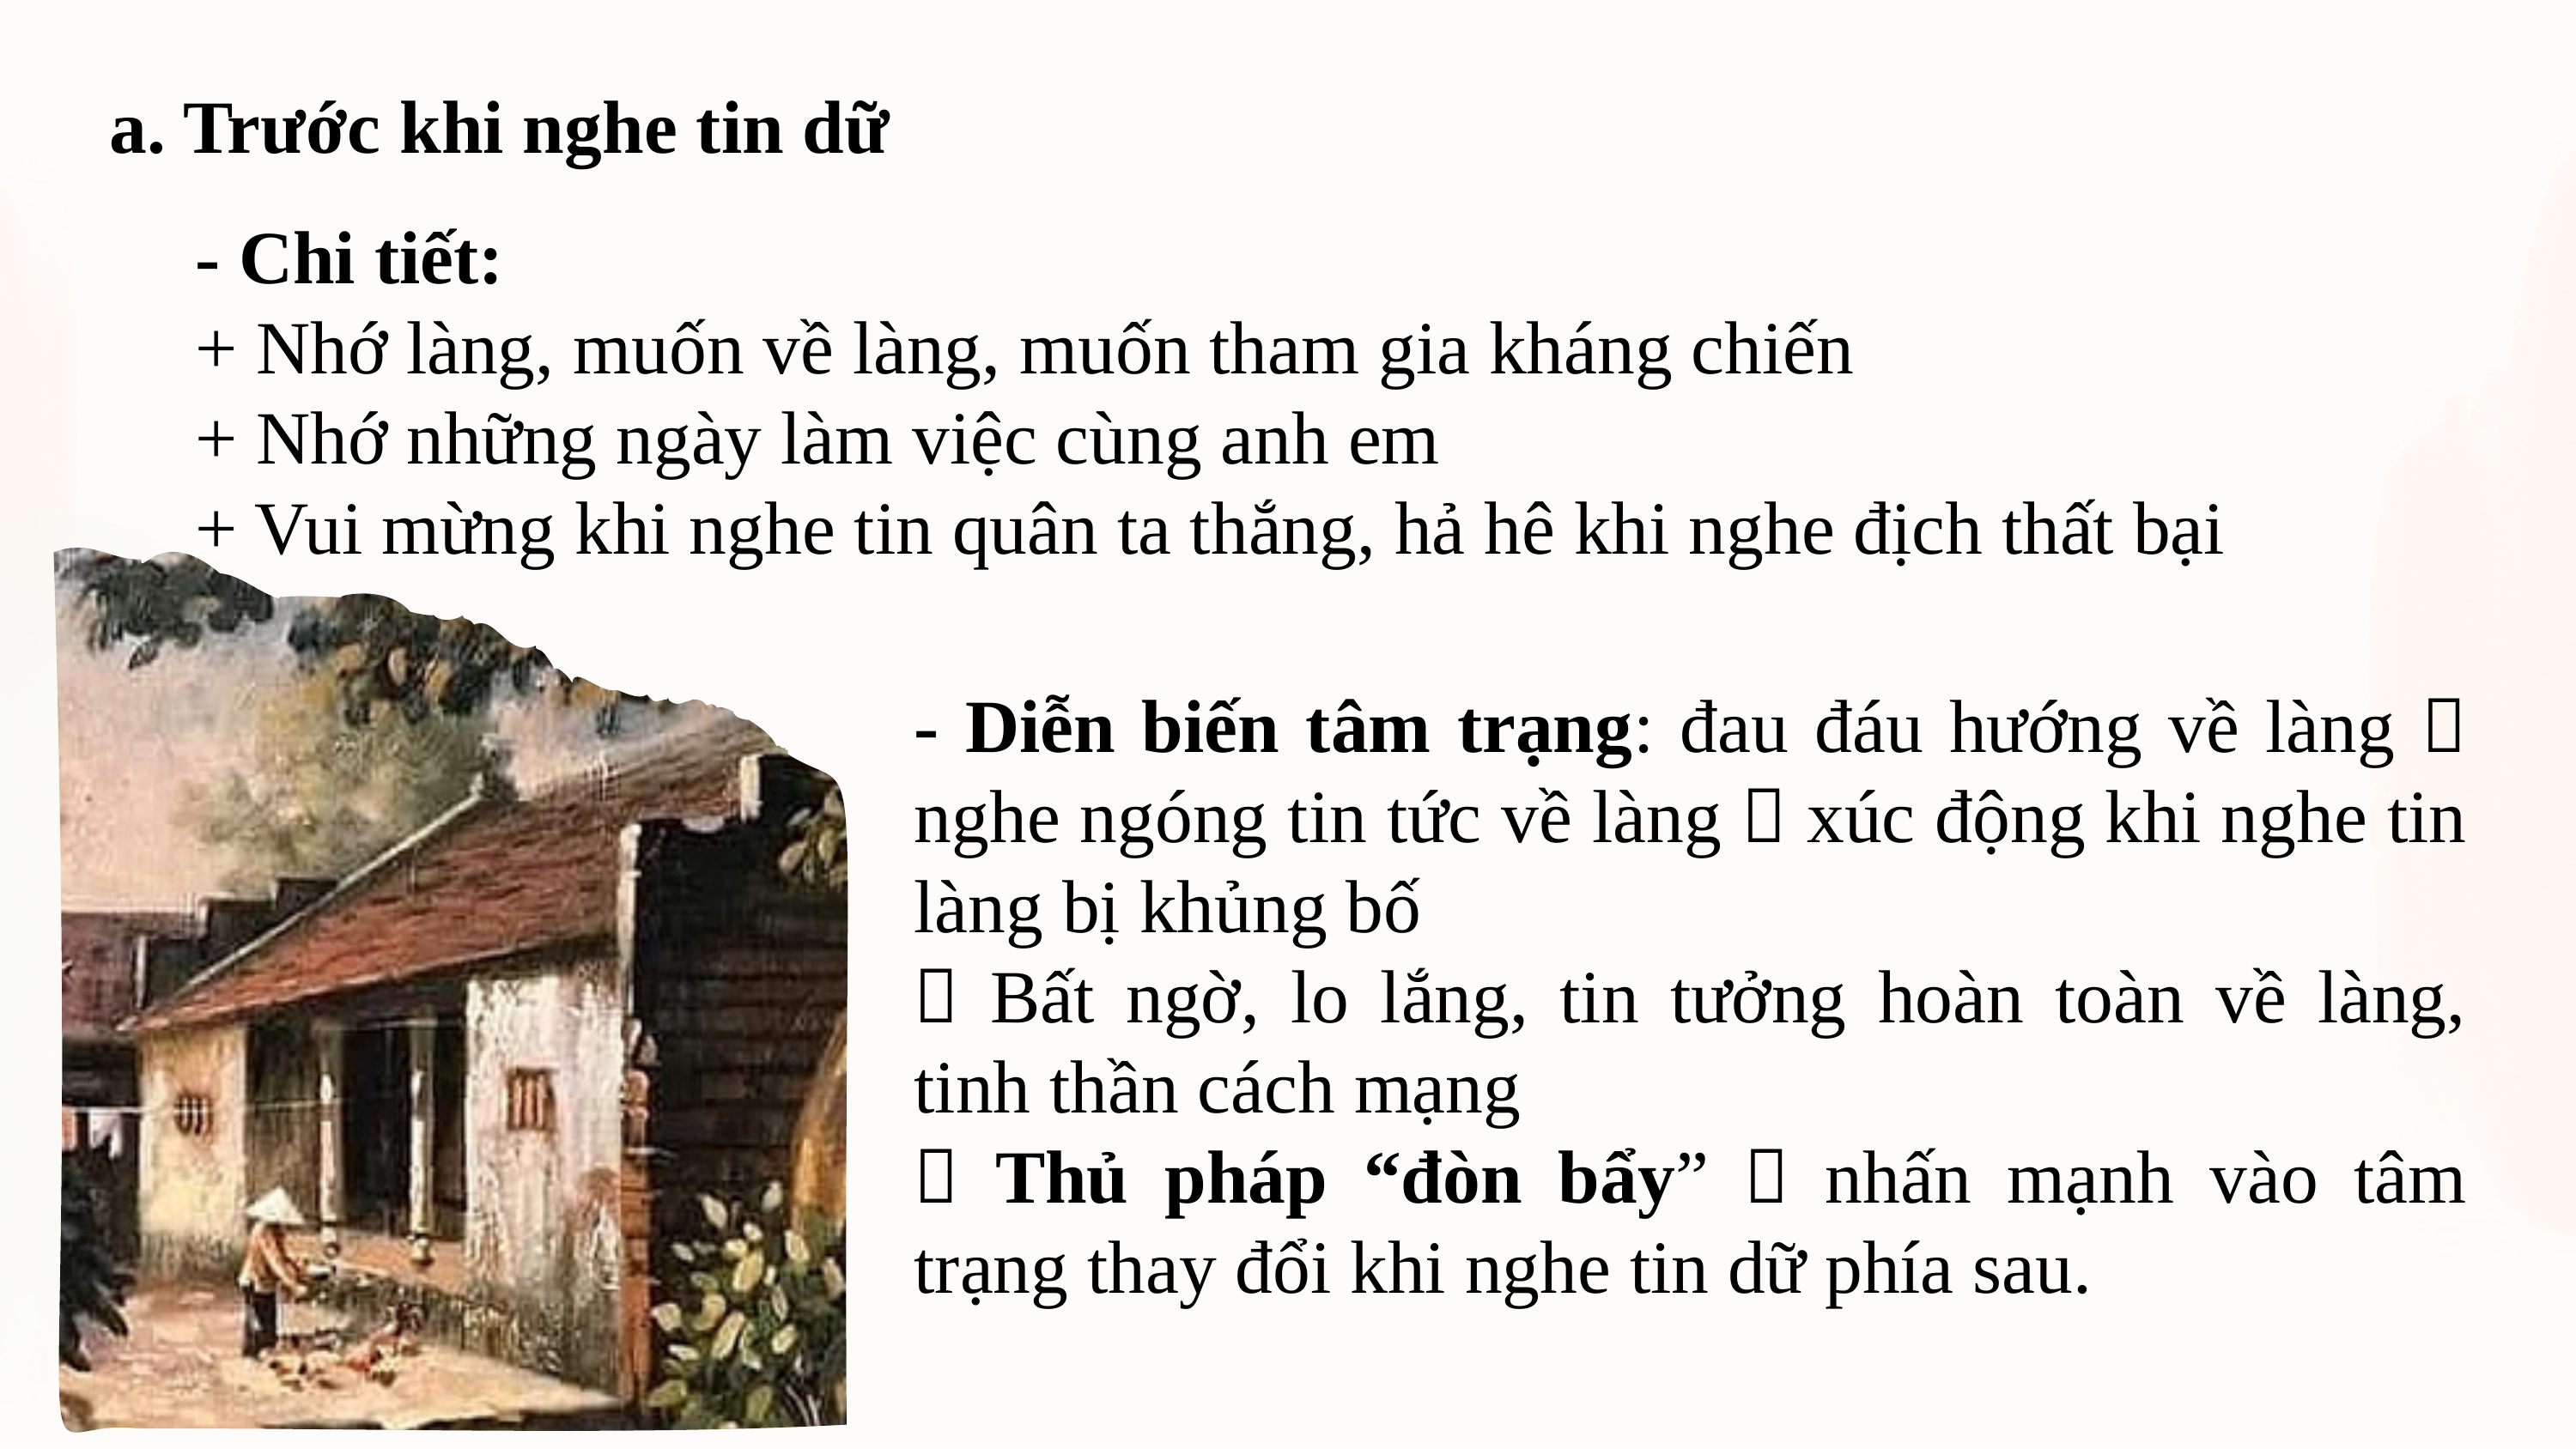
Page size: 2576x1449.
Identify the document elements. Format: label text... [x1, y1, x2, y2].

text_box a. Trước khi nghe tin dữ [96, 71, 2415, 175]
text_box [53, 545, 848, 1432]
text_box - Chi tiết: + Nhớ làng, muốn về làng, muốn tham gia kháng chiến + Nhớ những ngày làm việc cùng anh em + Vui mừng khi nghe tin quân ta thắng, hả hê khi nghe địch thất bại [182, 202, 2501, 576]
text_box - Diễn biến tâm trạng: đau đáu hướng về làng  nghe ngóng tin tức về làng  xúc động khi nghe tin làng bị khủng bố  Bất ngờ, lo lắng, tin tưởng hoàn toàn về làng, tinh thần cách mạng  Thủ pháp “đòn bẩy”  nhấn mạnh vào tâm trạng thay đổi khi nghe tin dữ phía sau. [902, 670, 2480, 1314]
